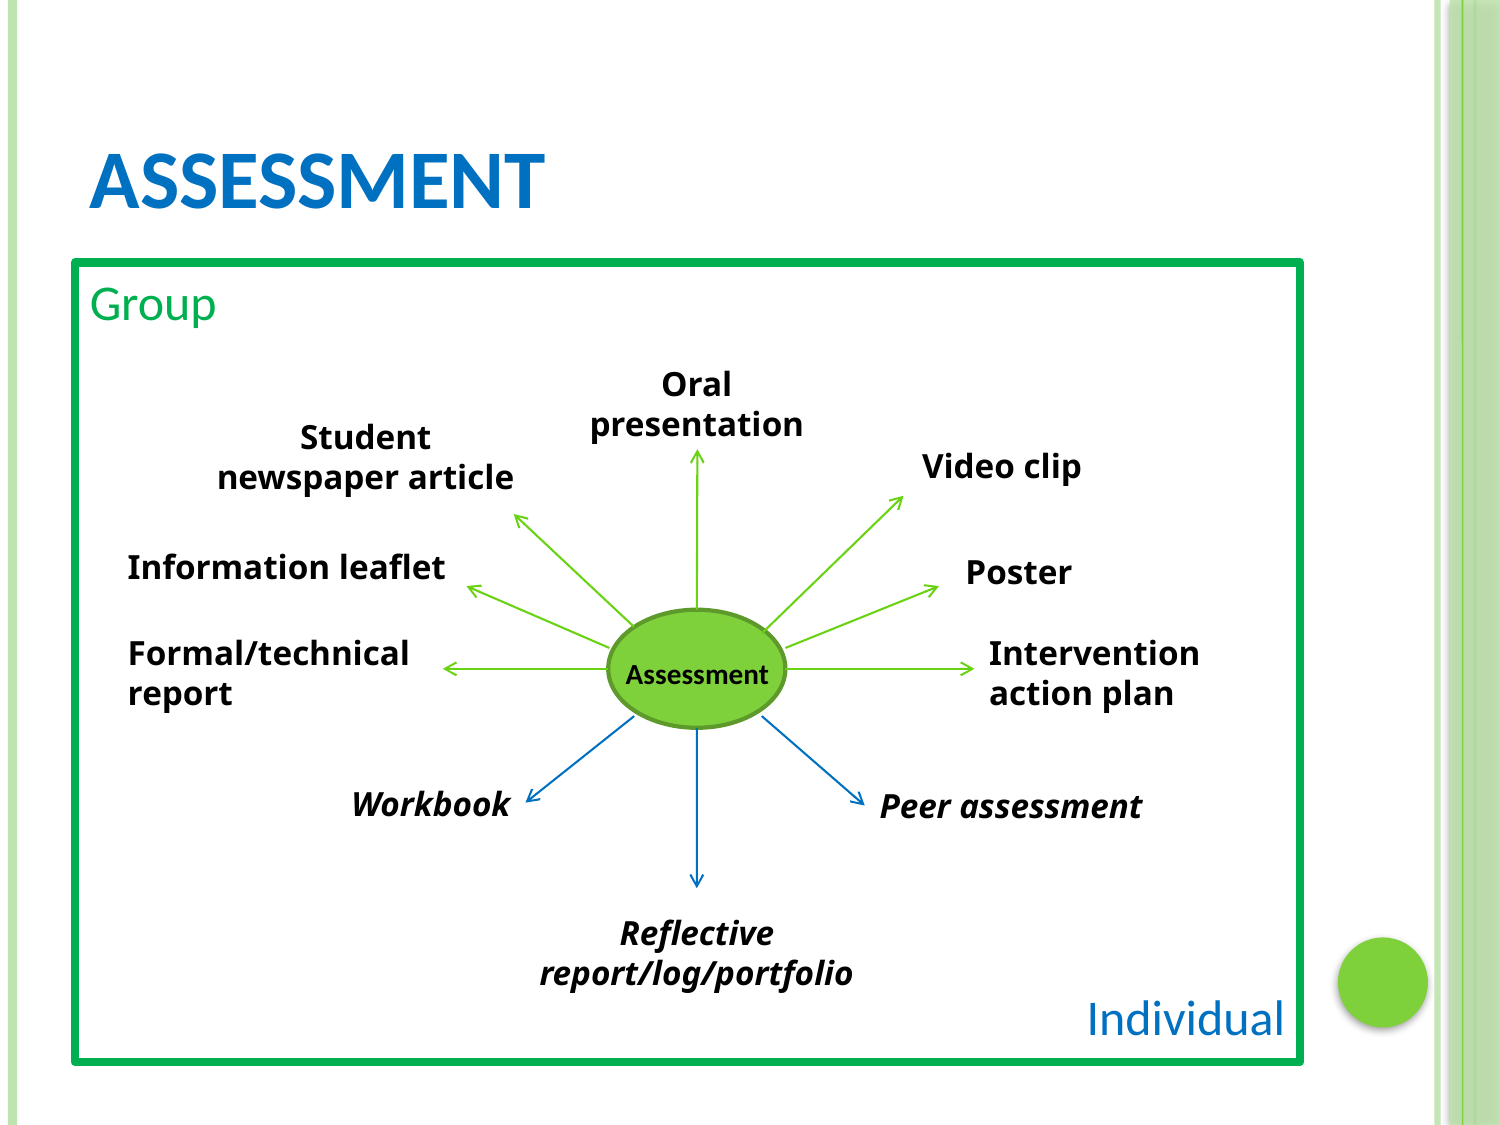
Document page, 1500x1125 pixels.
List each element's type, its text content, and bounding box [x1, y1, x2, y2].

text_box Assessment [609, 647, 786, 698]
text_box Poster [950, 543, 1199, 599]
text_box Peer assessment [864, 777, 1199, 833]
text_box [513, 513, 635, 628]
text_box [617, 698, 777, 730]
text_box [761, 495, 904, 634]
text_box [465, 585, 610, 649]
title Assessment [75, 45, 1300, 233]
text_box [614, 607, 778, 647]
text_box Intervention action plan [974, 625, 1270, 720]
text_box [761, 715, 866, 806]
text_box Reflective report/log/portfolio [513, 905, 880, 1000]
text_box Workbook [324, 775, 526, 830]
text_box Information leaflet [112, 538, 479, 594]
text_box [784, 585, 940, 649]
text_box Student newspaper article [193, 409, 538, 504]
text_box Formal/technical report [112, 625, 443, 720]
text_box Video clip [907, 438, 1132, 493]
text_box Oral presentation [561, 355, 833, 451]
list Group Individual [75, 262, 1300, 1062]
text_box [524, 715, 635, 804]
